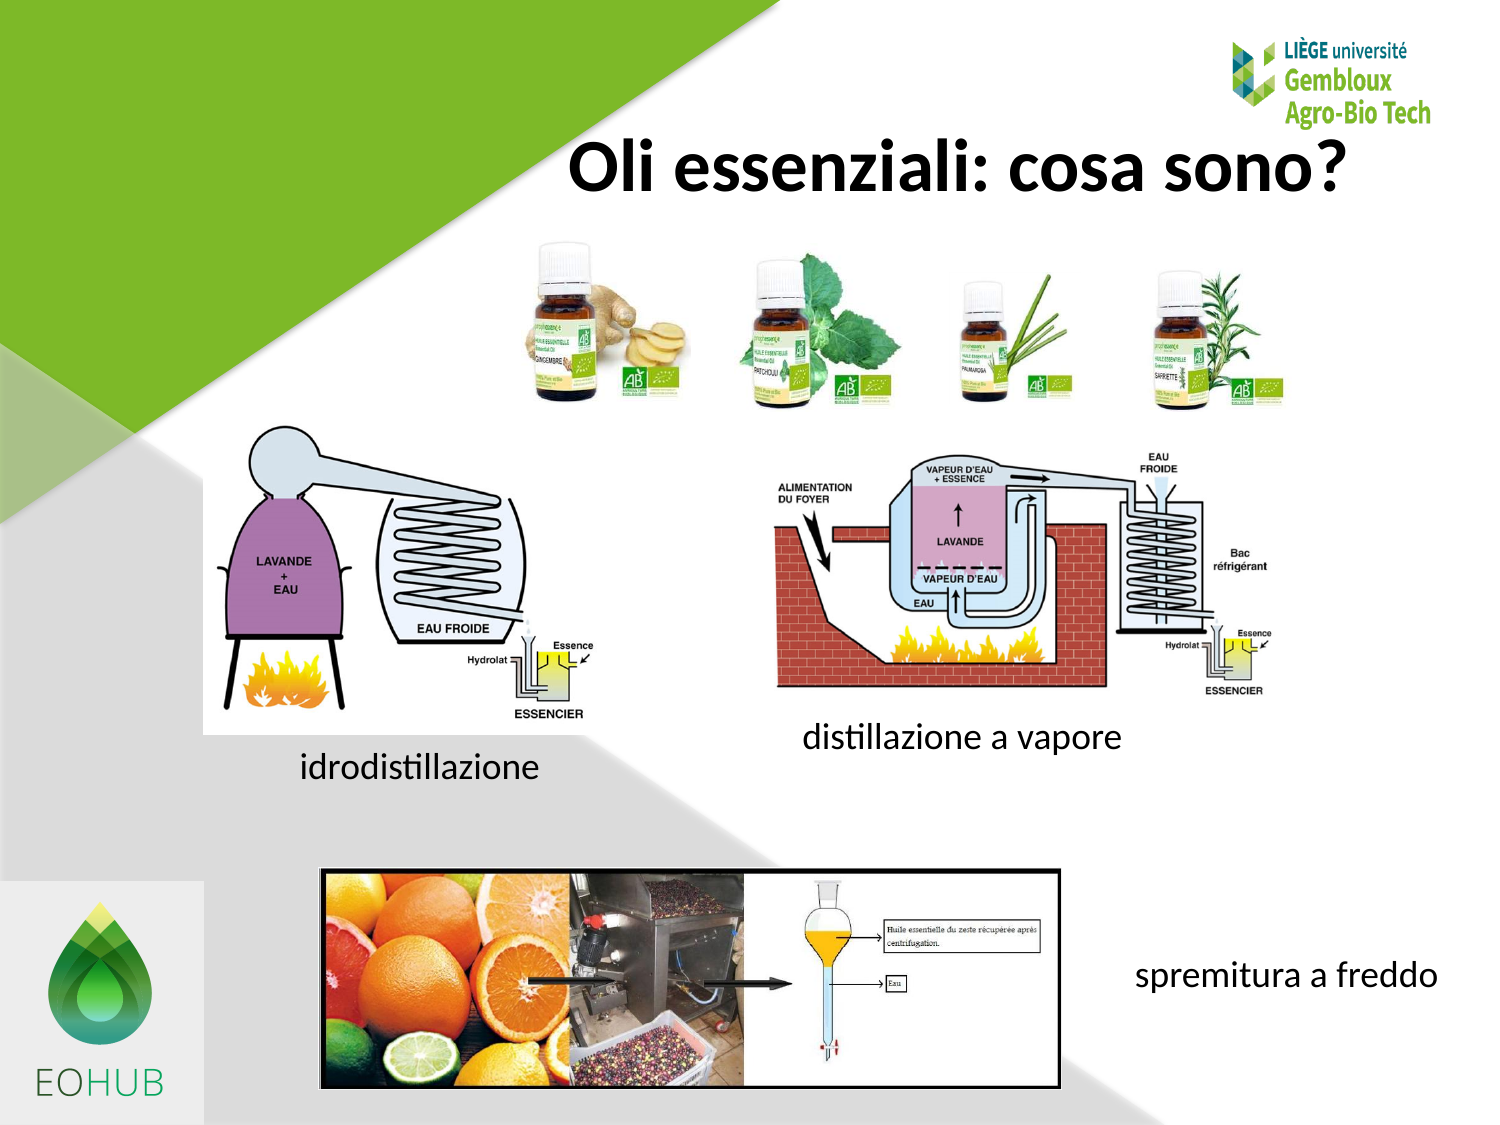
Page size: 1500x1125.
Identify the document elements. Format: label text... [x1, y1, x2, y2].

picture [203, 411, 607, 735]
text_box distillazione a vapore [787, 718, 1138, 765]
picture [0, 881, 204, 1125]
picture [1214, 17, 1448, 147]
picture [1139, 257, 1295, 413]
picture [751, 437, 1295, 710]
title Oli essenziali: cosa sono? [263, 86, 1365, 377]
text_box idrodistillazione [284, 743, 555, 795]
picture [733, 243, 903, 413]
picture [949, 272, 1081, 404]
text_box spremitura a freddo [1120, 942, 1454, 1003]
picture [521, 234, 691, 404]
picture [318, 867, 1063, 1090]
